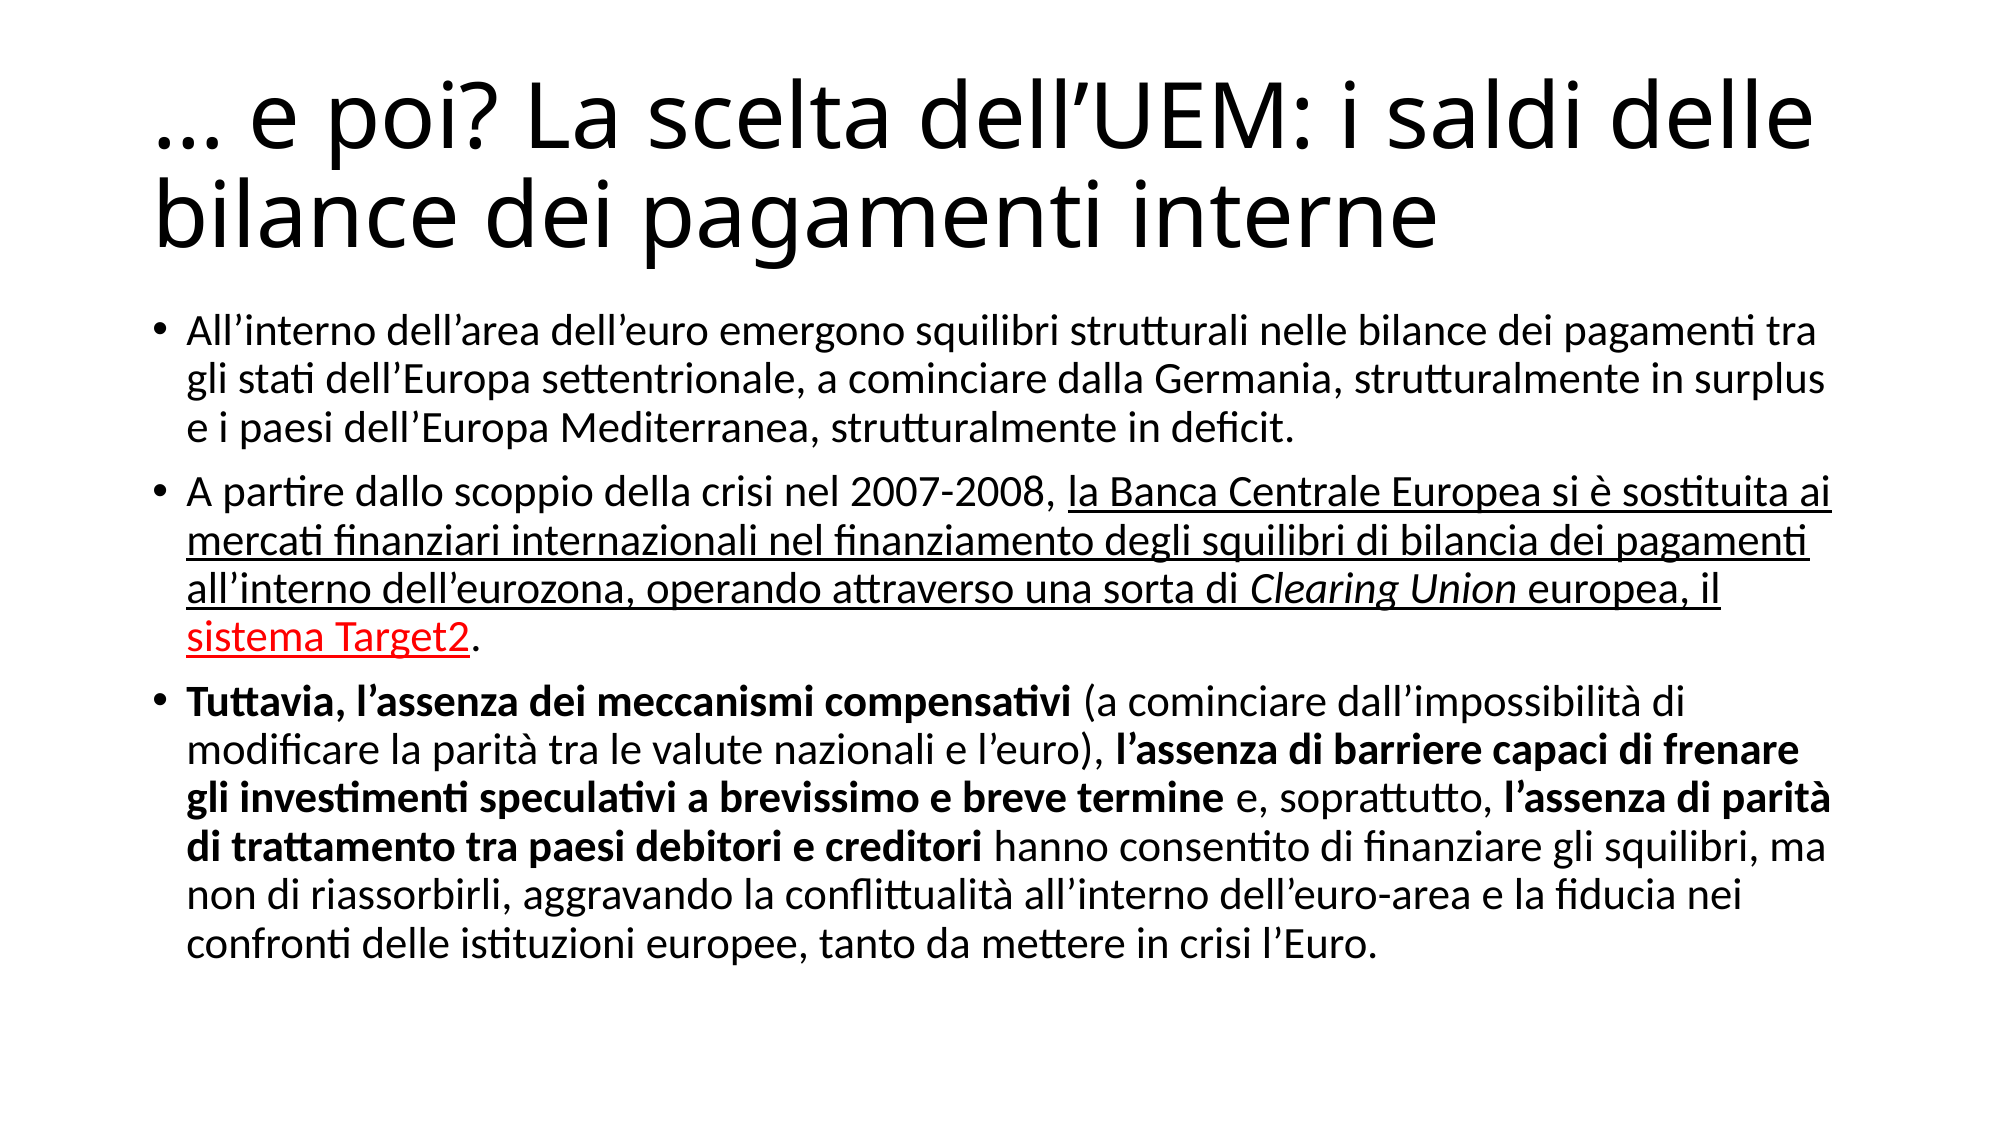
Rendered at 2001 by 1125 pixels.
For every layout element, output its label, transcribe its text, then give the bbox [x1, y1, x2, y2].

list All’interno dell’area dell’euro emergono squilibri strutturali nelle bilance dei pagamenti tra gli stati dell’Europa settentrionale, a cominciare dalla Germania, strutturalmente in surplus e i paesi dell’Europa Mediterranea, strutturalmente in deficit. A partire dallo scoppio della crisi nel 2007-2008, la Banca Centrale Europea si è sostituita ai mercati finanziari internazionali nel finanziamento degli squilibri di bilancia dei pagamenti all’interno dell’eurozona, operando attraverso una sorta di Clearing Union europea, il sistema Target2. Tuttavia, l’assenza dei meccanismi compensativi (a cominciare dall’impossibilità di modificare la parità tra le valute nazionali e l’euro), l’assenza di barriere capaci di frenare gli investimenti speculativi a brevissimo e breve termine e, soprattutto, l’assenza di parità di trattamento tra paesi debitori e creditori hanno consentito di finanziare gli squilibri, ma non di riassorbirli, aggravando la conflittualità all’interno dell’euro-area e la fiducia nei confronti delle istituzioni europee, tanto da mettere in crisi l’Euro. [137, 299, 1863, 1014]
title … e poi? La scelta dell’UEM: i saldi delle bilance dei pagamenti interne [137, 59, 1863, 278]
